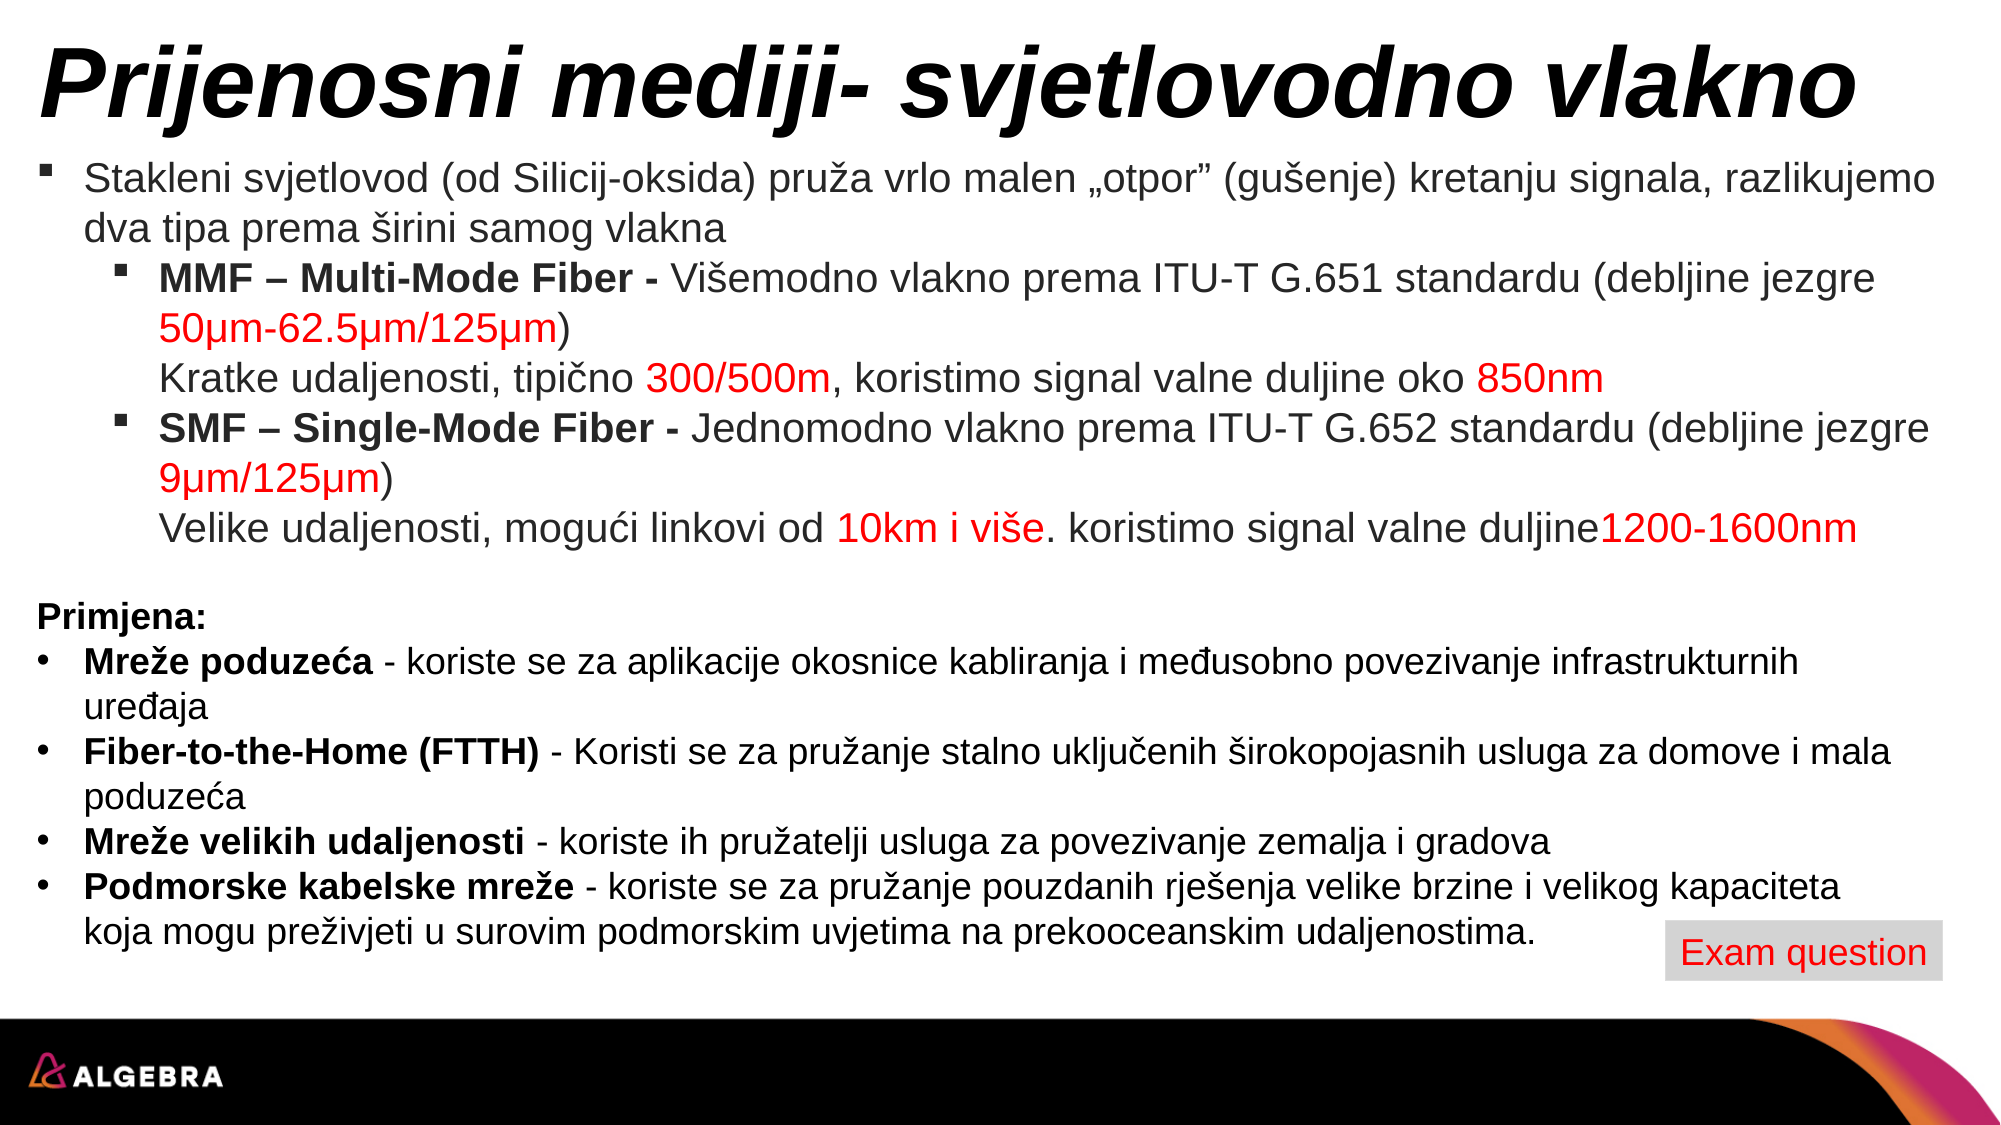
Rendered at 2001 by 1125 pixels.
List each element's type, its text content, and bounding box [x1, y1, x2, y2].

text_box Stakleni svjetlovod (od Silicij-oksida) pruža vrlo malen „otpor” (gušenje) kretanju signala, razlikujemo dva tipa prema širini samog vlakna MMF – Multi-Mode Fiber - Višemodno vlakno prema ITU-T G.651 standardu (debljine jezgre 50μm-62.5μm/125μm) Kratke udaljenosti, tipično 300/500m, koristimo signal valne duljine oko 850nm SMF – Single-Mode Fiber - Jednomodno vlakno prema ITU-T G.652 standardu (debljine jezgre 9μm/125μm) Velike udaljenosti, mogući linkovi od 10km i više. koristimo signal valne duljine1200-1600nm [21, 143, 2000, 559]
title Prijenosni mediji- svjetlovodno vlakno [39, 23, 1989, 143]
text_box Exam question [1665, 920, 1943, 981]
picture [0, 0, 2001, 1125]
text_box Primjena: Mreže poduzeća - koriste se za aplikacije okosnice kabliranja i međusobno povezivanje infrastrukturnih uređaja Fiber-to-the-Home (FTTH) - Koristi se za pružanje stalno uključenih širokopojasnih usluga za domove i mala poduzeća Mreže velikih udaljenosti - koriste ih pružatelji usluga za povezivanje zemalja i gradova Podmorske kabelske mreže - koriste se za pružanje pouzdanih rješenja velike brzine i velikog kapaciteta koja mogu preživjeti u surovim podmorskim uvjetima na prekooceanskim udaljenostima. [21, 584, 1932, 960]
